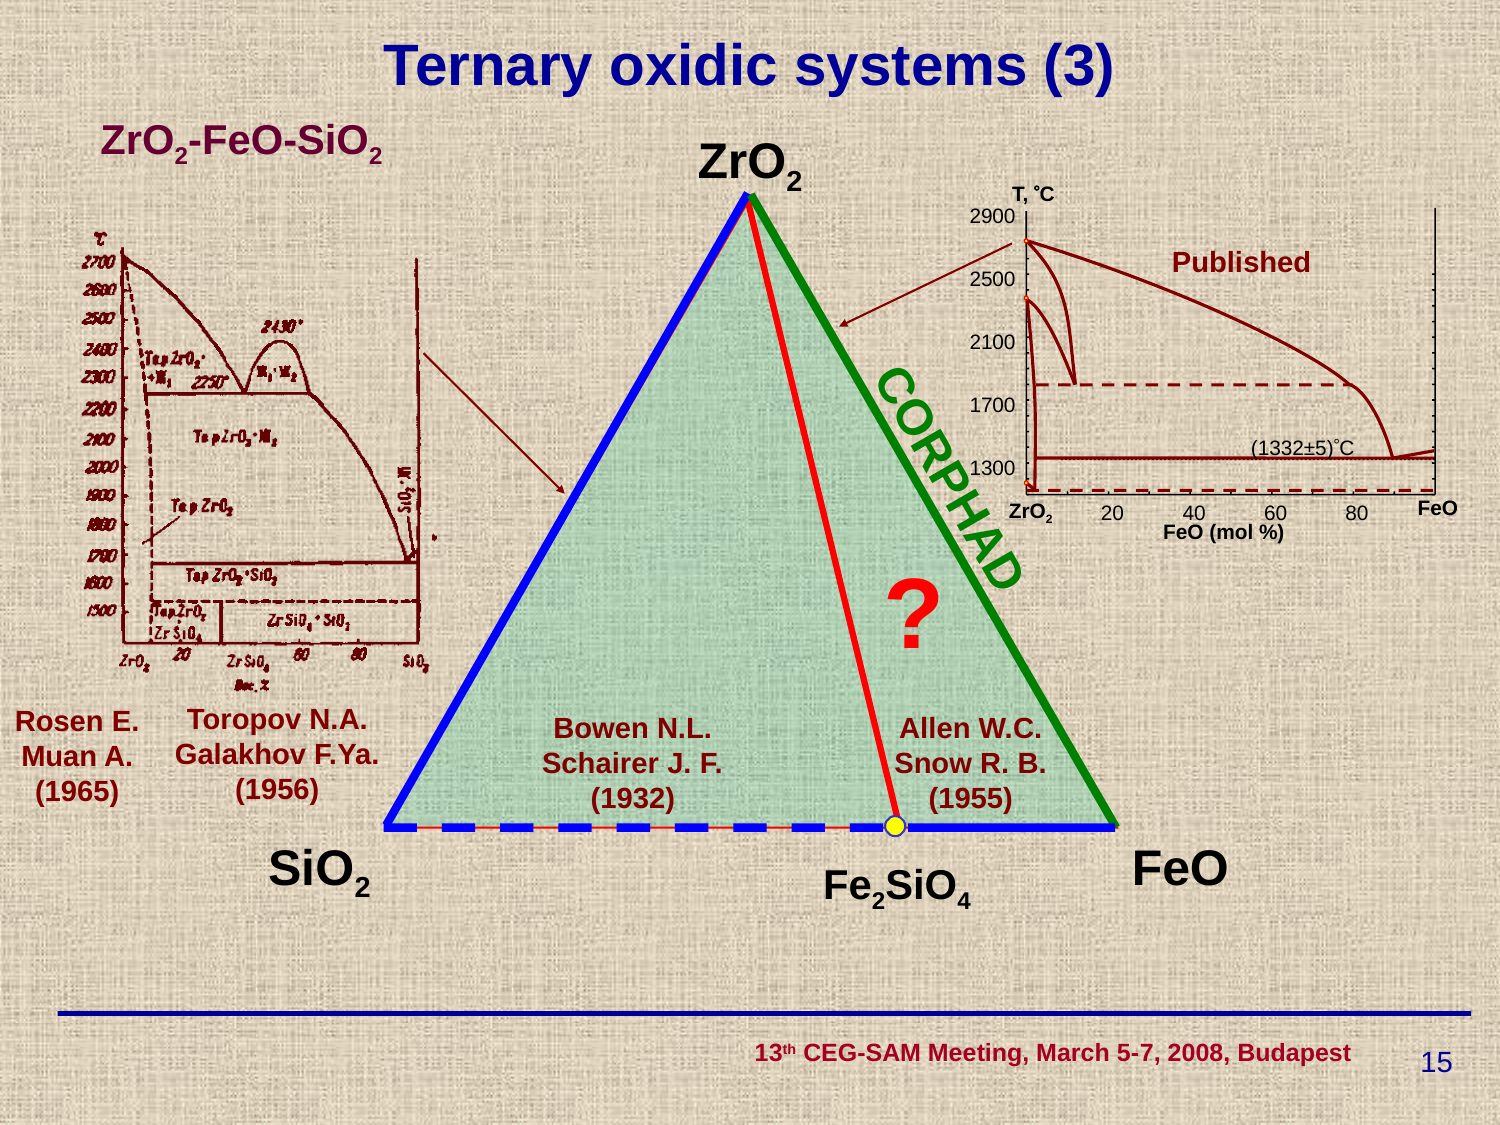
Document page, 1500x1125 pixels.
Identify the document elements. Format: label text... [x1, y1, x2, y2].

title Ternary oxidic systems (3) [112, 0, 1388, 125]
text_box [1249, 180, 1444, 537]
picture [1445, 503, 1453, 513]
picture [0, 0, 1500, 1125]
text_box Toropov N.A. Galakhov F.Ya. (1956) [159, 710, 247, 813]
slide_number 15 [1155, 1023, 1468, 1099]
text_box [252, 121, 1245, 916]
text_box ZrO2-FeO-SiO2 [85, 105, 398, 217]
text_box Rosen E. Muan A. (1965) [0, 694, 155, 815]
